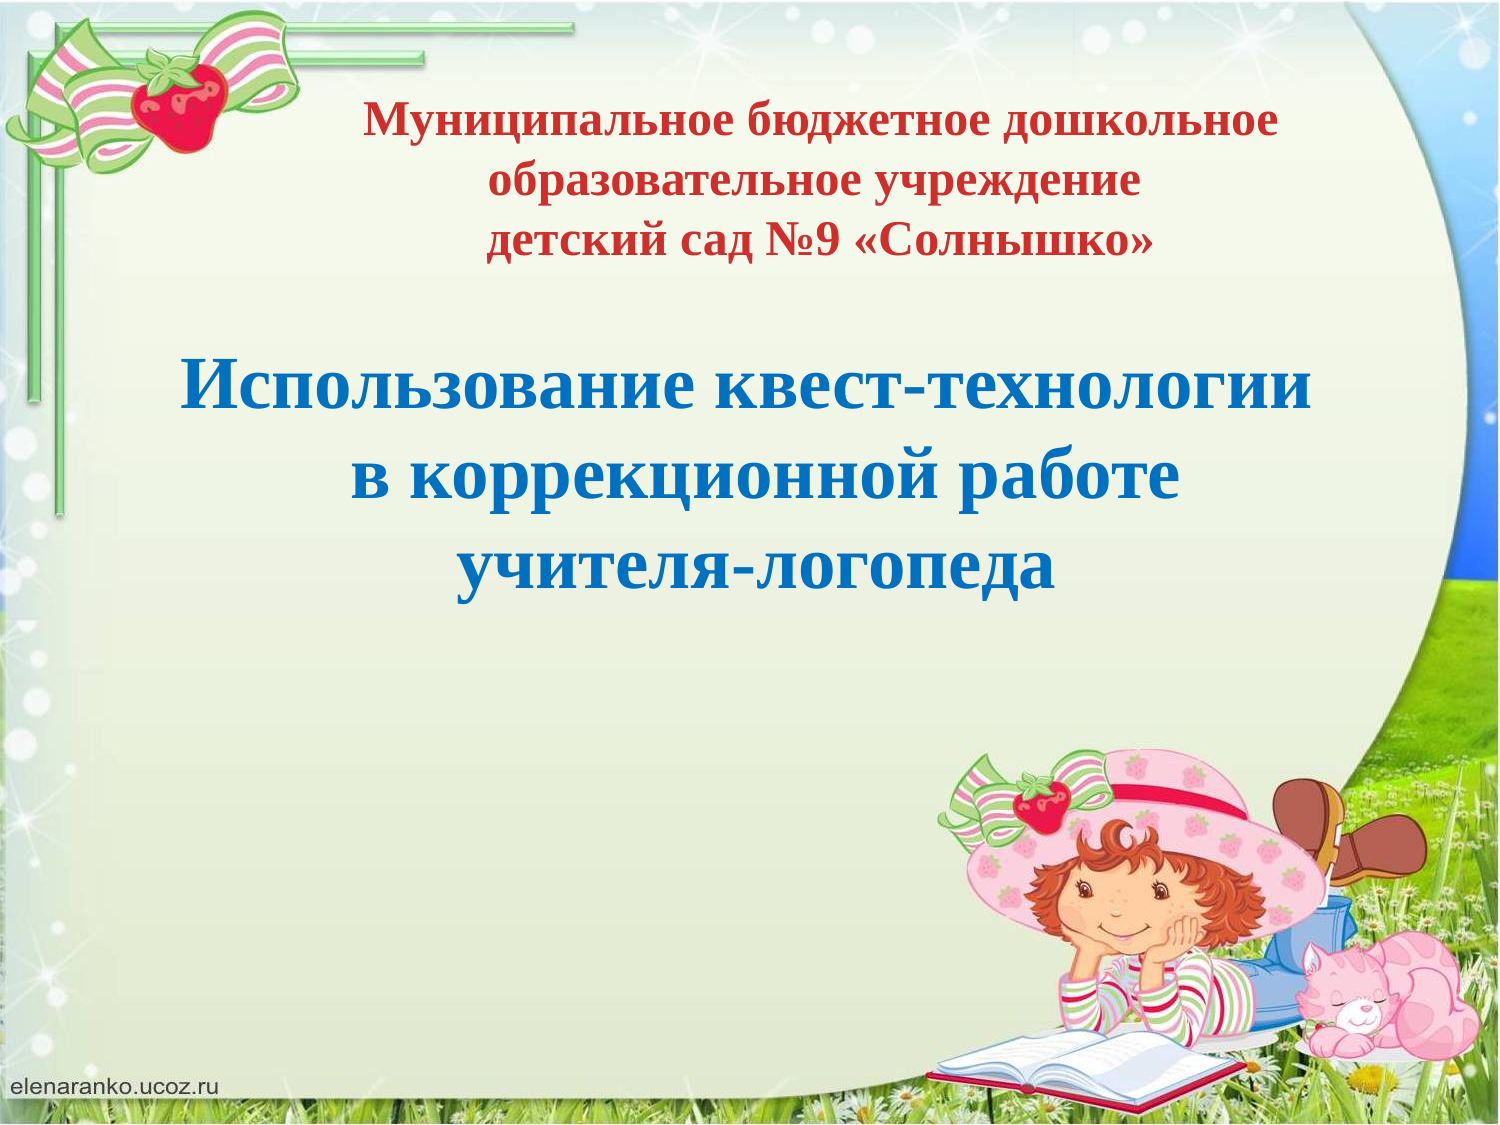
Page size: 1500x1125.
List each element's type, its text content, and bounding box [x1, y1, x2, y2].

picture [0, 0, 1500, 1125]
text_box Использование квест-технологии в коррекционной работе учителя-логопеда [165, 326, 1329, 611]
text_box Муниципальное бюджетное дошкольное образовательное учреждение детский сад №9 «Солнышко» [289, 78, 1353, 273]
